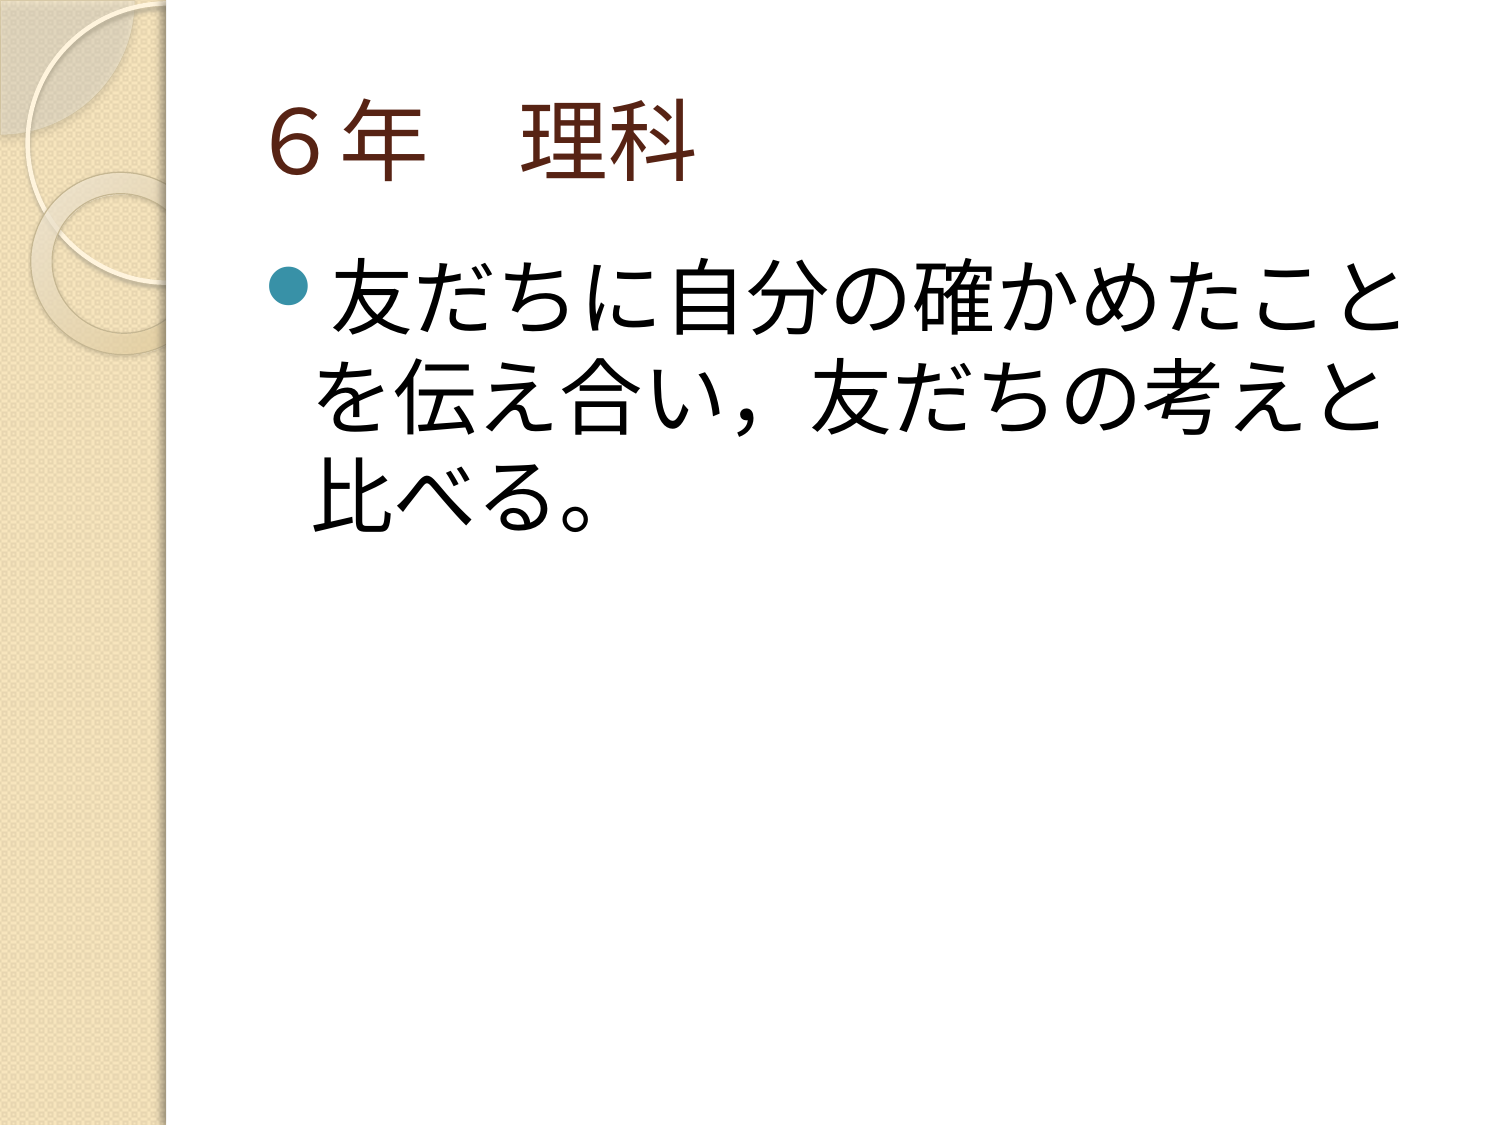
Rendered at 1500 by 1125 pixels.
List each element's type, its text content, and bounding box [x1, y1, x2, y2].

title ６年 理科 [235, 45, 1466, 233]
list 友だちに自分の確かめたことを伝え合い，友だちの考えと比べる。 [235, 237, 1466, 1025]
